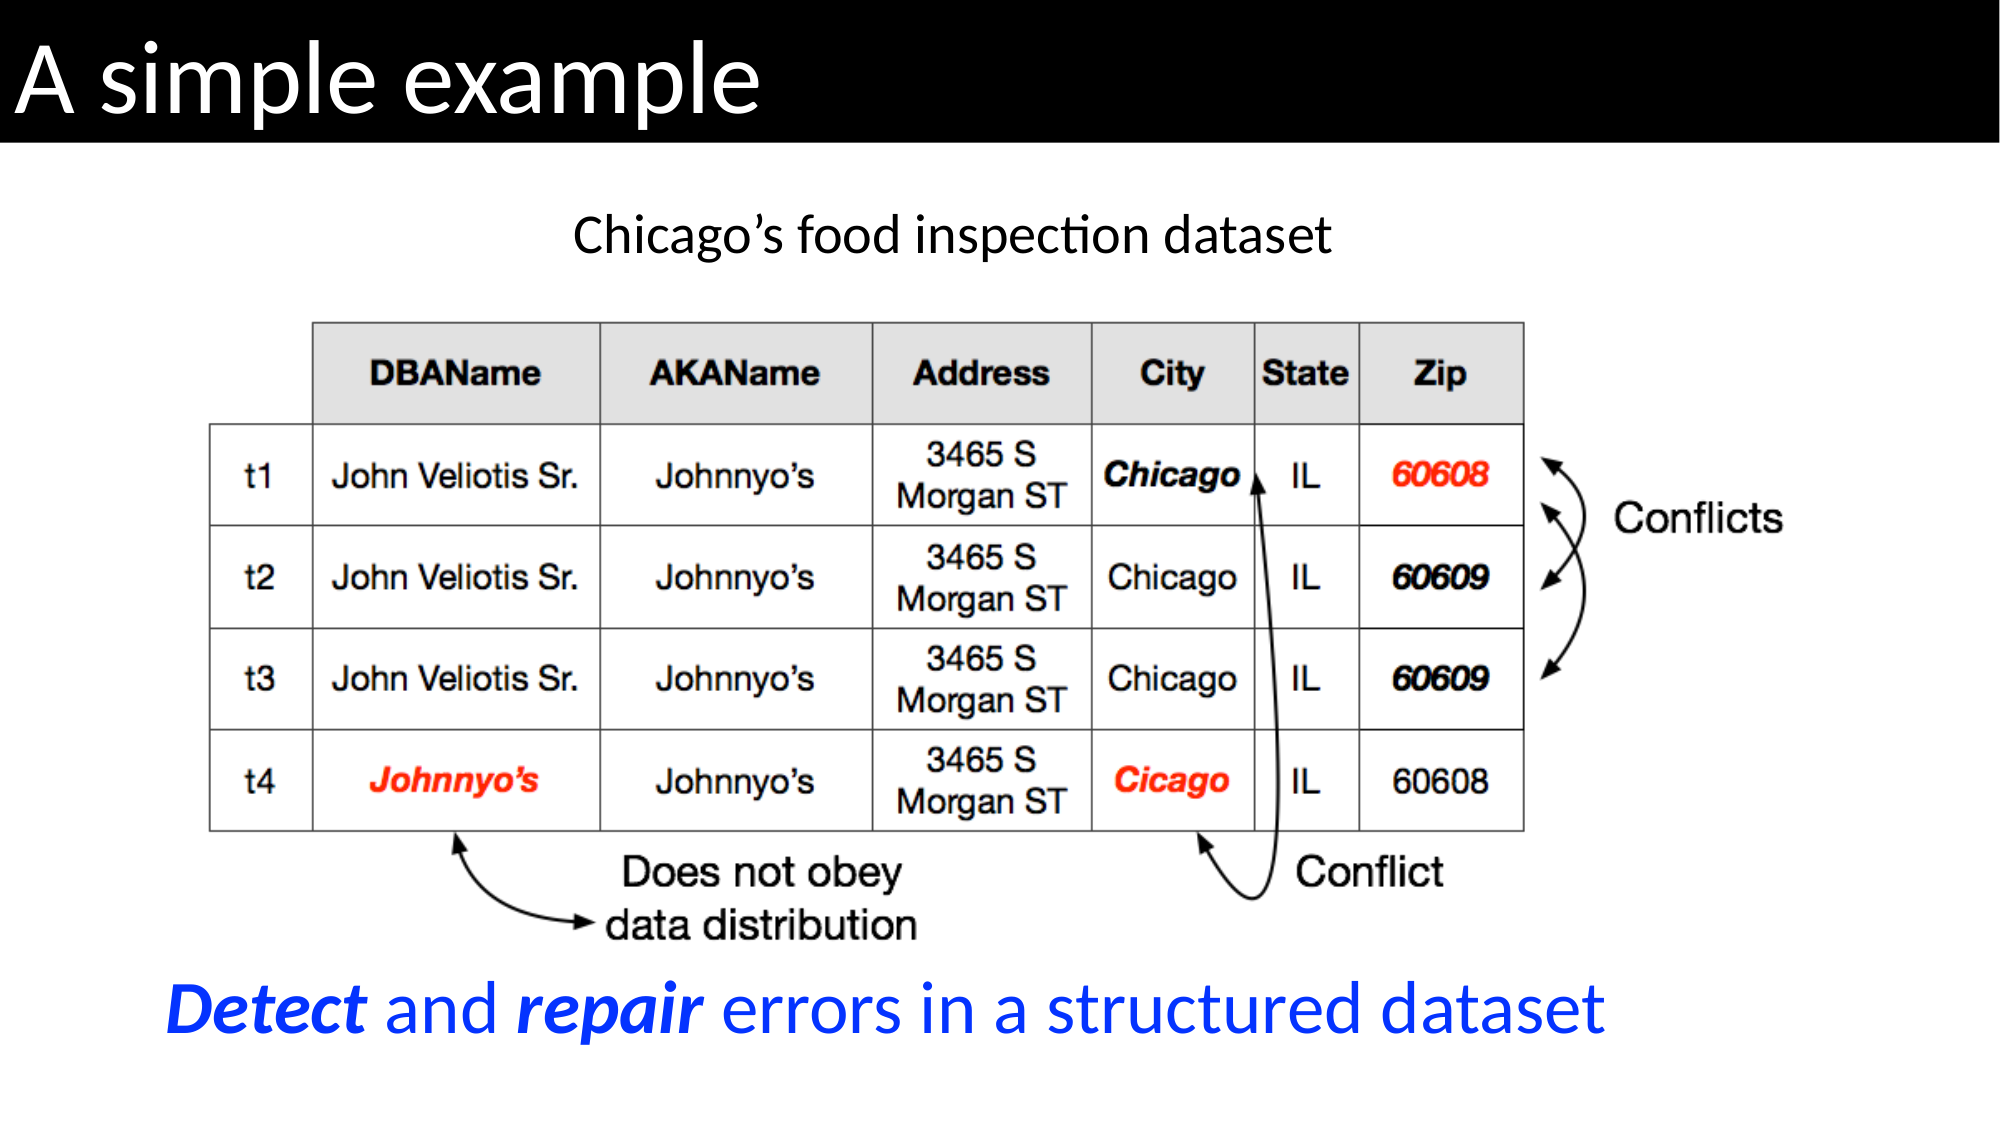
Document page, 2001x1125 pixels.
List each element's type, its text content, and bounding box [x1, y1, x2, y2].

text_box Detect and repair errors in a structured dataset [161, 954, 1838, 1054]
title A simple example [0, 0, 2000, 143]
text_box Chicago’s food inspection dataset [569, 193, 1339, 269]
picture [206, 319, 1794, 960]
